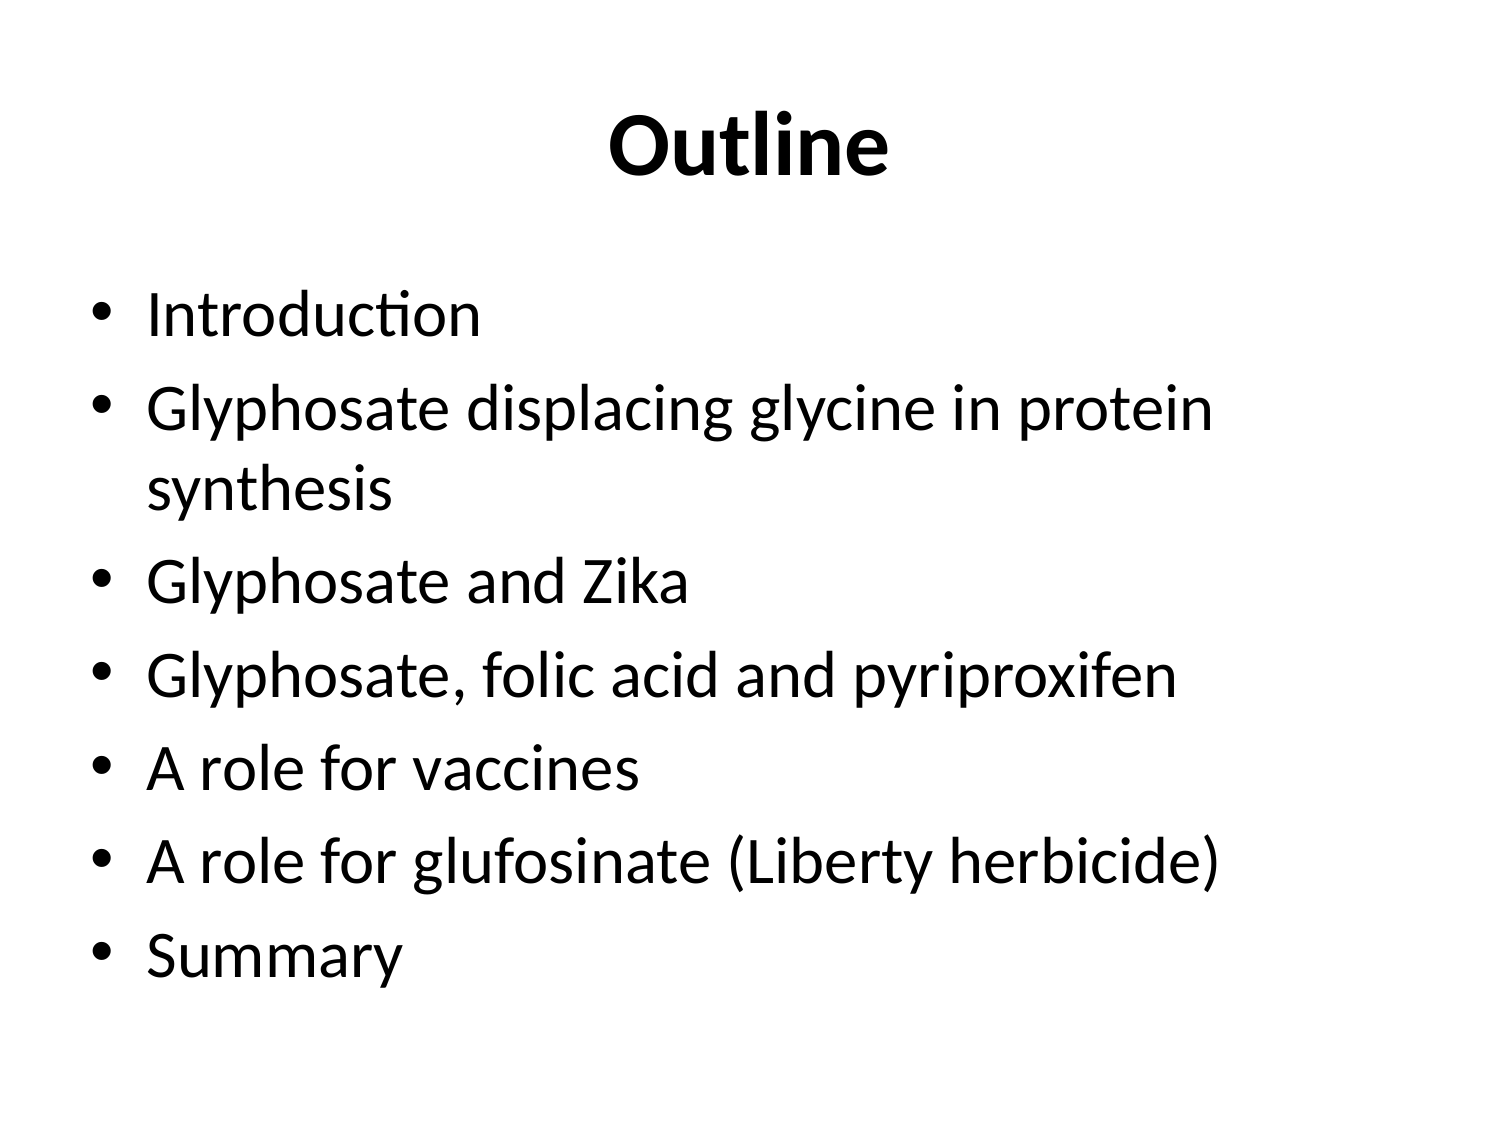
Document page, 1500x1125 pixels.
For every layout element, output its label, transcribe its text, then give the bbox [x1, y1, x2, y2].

list Introduction Glyphosate displacing glycine in protein synthesis Glyphosate and Zika Glyphosate, folic acid and pyriproxifen A role for vaccines A role for glufosinate (Liberty herbicide) Summary [75, 262, 1467, 1005]
title Outline [75, 45, 1425, 233]
